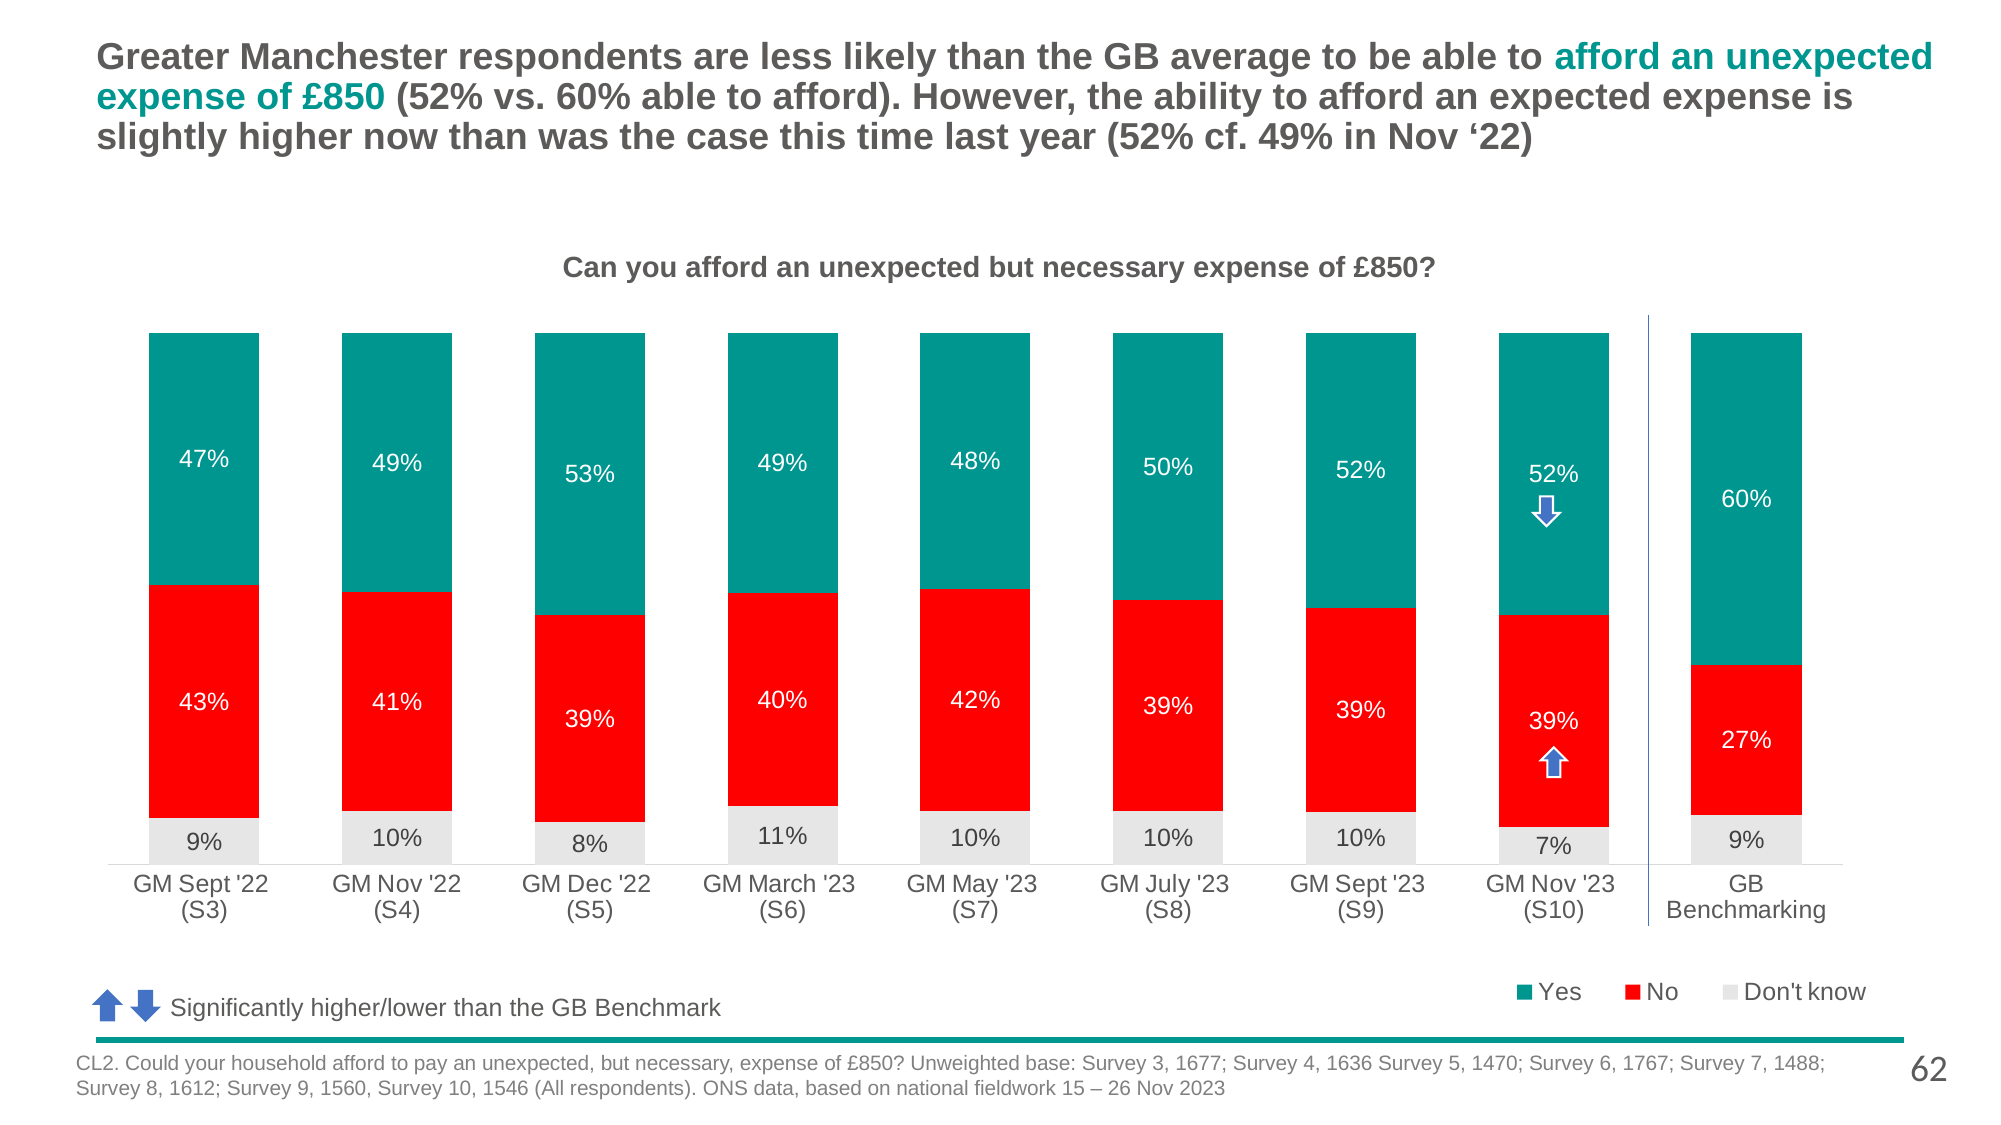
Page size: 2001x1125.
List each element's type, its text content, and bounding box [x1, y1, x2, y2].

chart [94, 314, 1906, 1043]
text_box CL2. Could your household afford to pay an unexpected, but necessary, expense of £850? Unweighted base: Survey 3, 1677; Survey 4, 1636 Survey 5, 1470; Survey 6, 1767; Survey 7, 1488; Survey 8, 1612; Survey 9, 1560, Survey 10, 1546 (All respondents). ONS data, based on national fieldwork 15 – 26 Nov 2023 [61, 1041, 1858, 1125]
text_box 62 [1895, 1036, 1975, 1098]
text_box Can you afford an unexpected but necessary expense of £850? [273, 248, 1727, 284]
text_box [94, 984, 739, 1030]
title Greater Manchester respondents are less likely than the GB average to be able to afford an unexpected expense of £850 (52% vs. 60% able to afford). However, the ability to afford an expected expense is slightly higher now than was the case this time last year (52% cf. 49% in Nov ‘22) [96, 36, 1944, 167]
